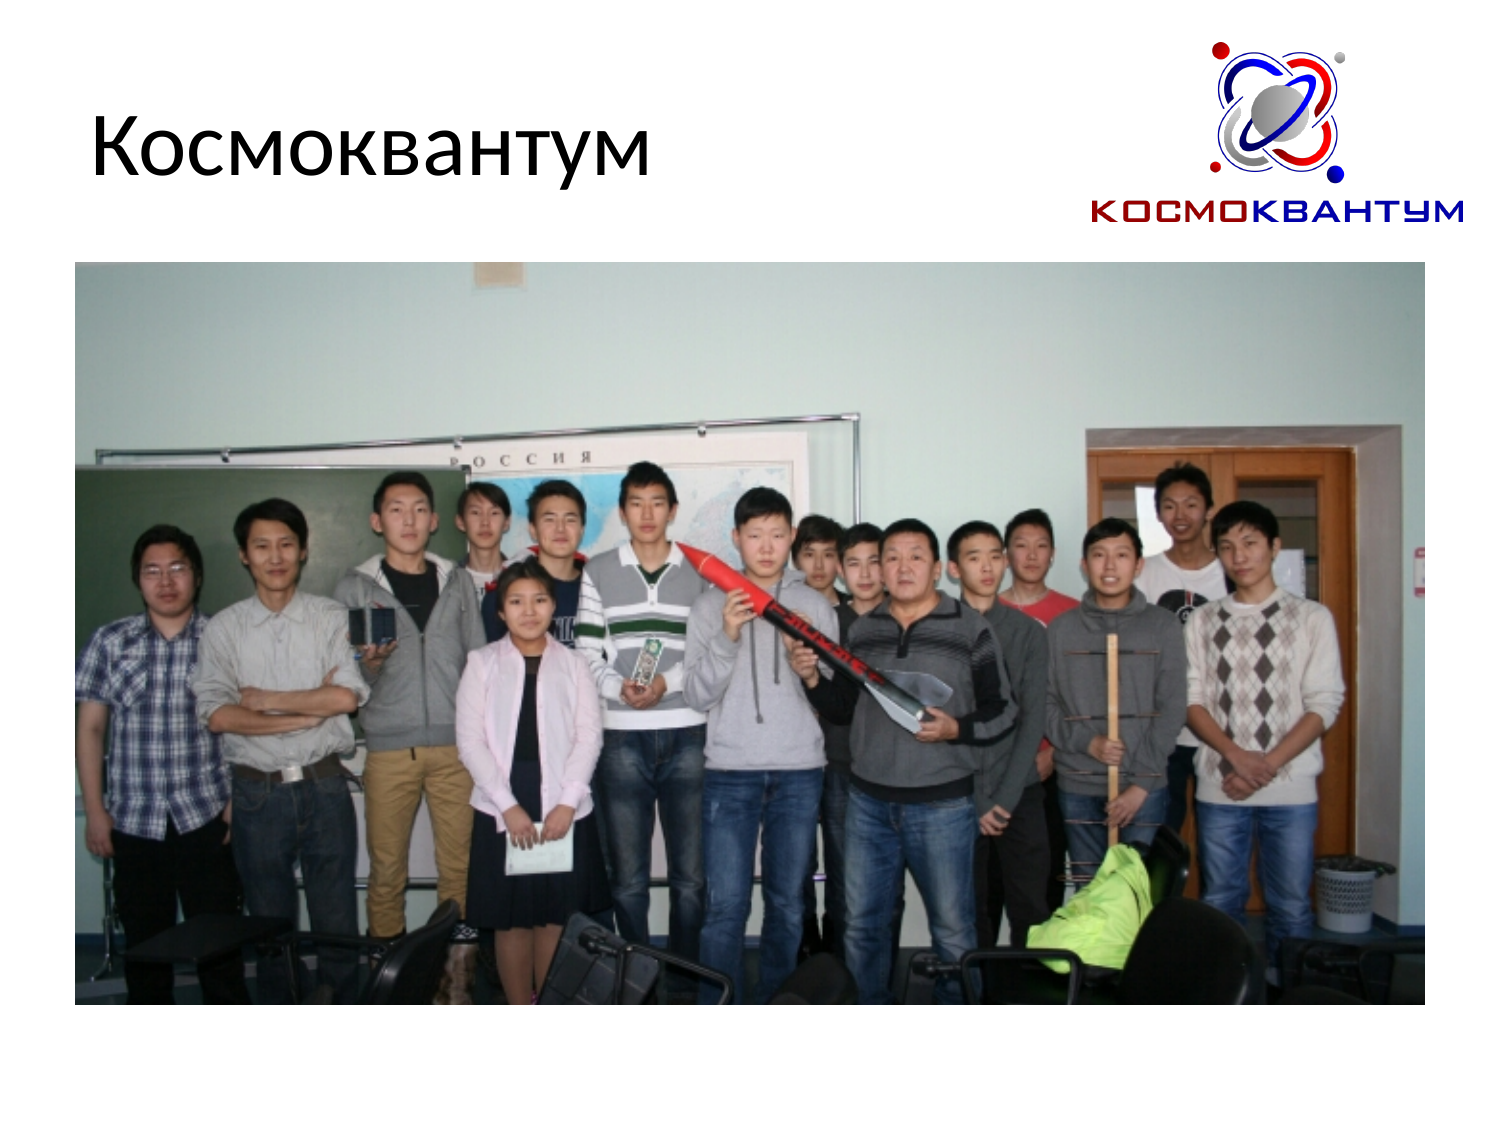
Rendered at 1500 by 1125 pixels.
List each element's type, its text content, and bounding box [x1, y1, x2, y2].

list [74, 262, 1426, 1006]
title Космоквантум [75, 45, 1425, 233]
picture [1092, 42, 1463, 223]
